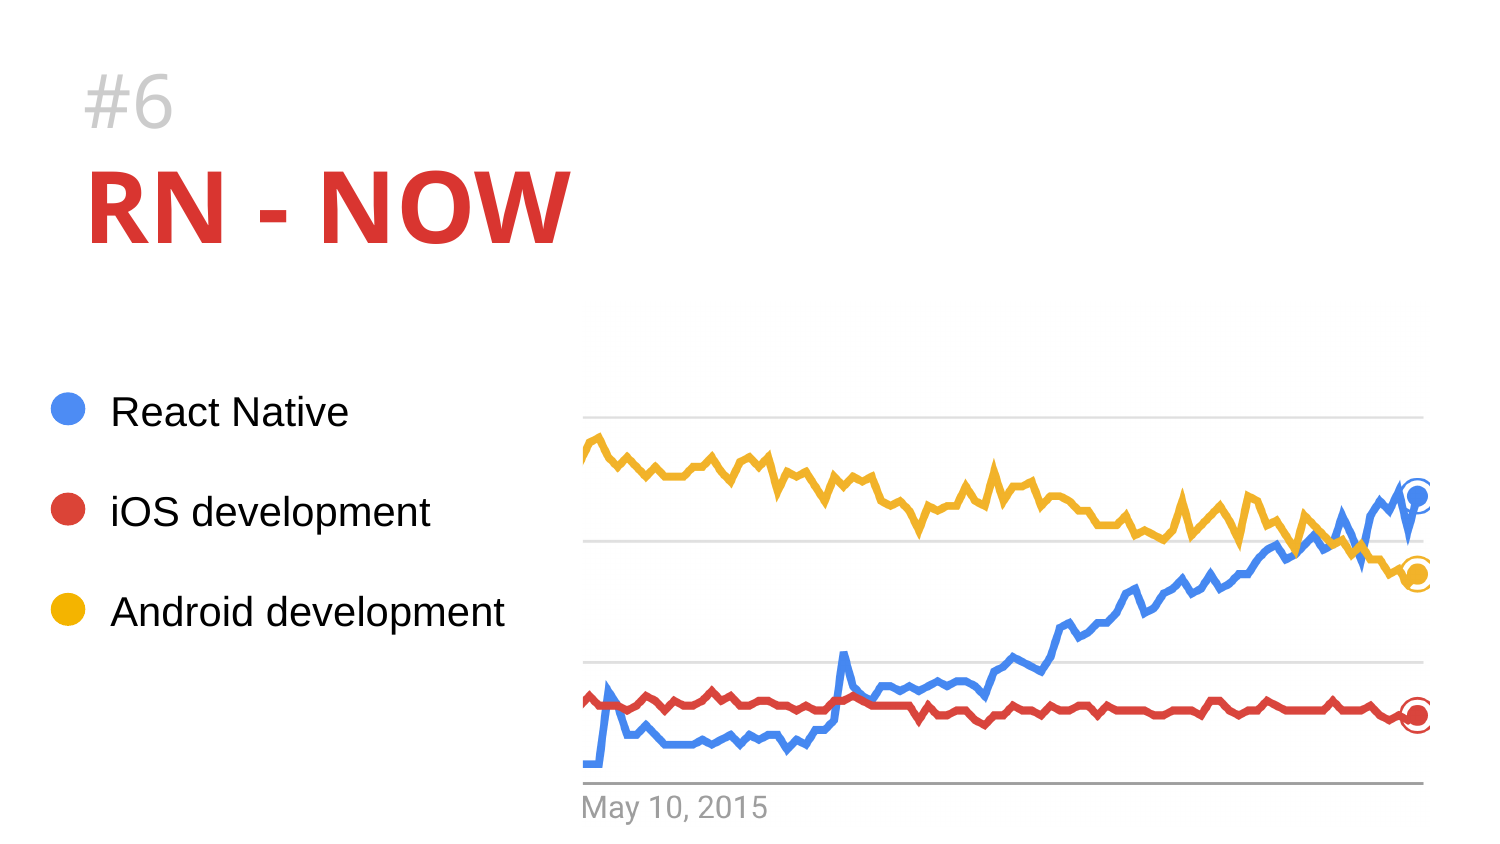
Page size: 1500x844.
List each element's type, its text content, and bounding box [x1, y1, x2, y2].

picture [582, 300, 1431, 827]
text_box [50, 592, 86, 626]
text_box [50, 492, 86, 526]
text_box React Native iOS development Android development [95, 369, 543, 650]
title #6 RN - NOW [83, 52, 1417, 275]
text_box [50, 392, 86, 426]
